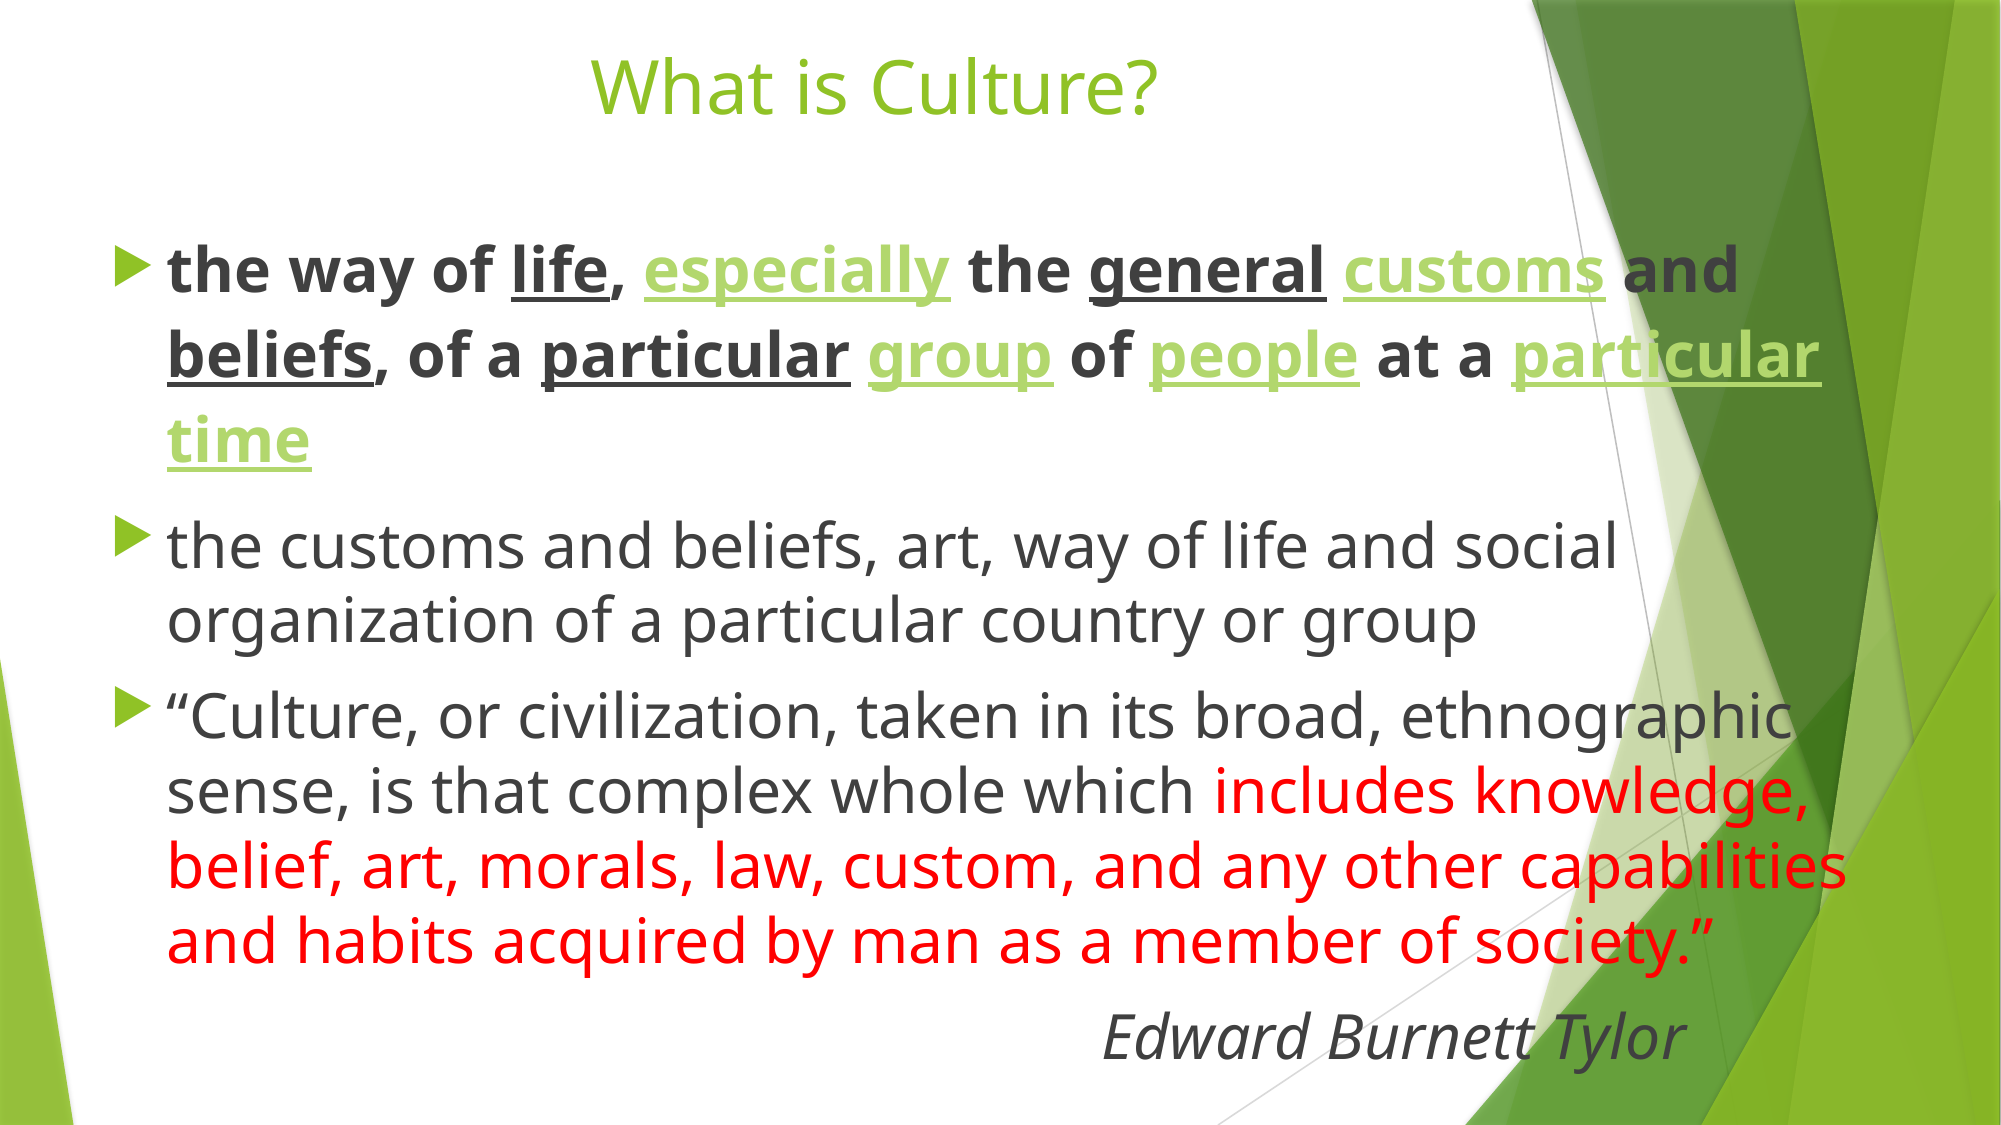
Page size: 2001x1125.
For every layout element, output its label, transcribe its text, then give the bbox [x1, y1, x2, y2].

title What is Culture? [169, 32, 1580, 222]
list the way of life, especially the general customs and beliefs, of a particular group of people at a particular time the customs and beliefs, art, way of life and social organization of a particular country or group “Culture, or civilization, taken in its broad, ethnographic sense, is that complex whole which includes knowledge, belief, art, morals, law, custom, and any other capabilities and habits acquired by man as a member of society.” Edward Burnett Tylor [95, 222, 1905, 859]
